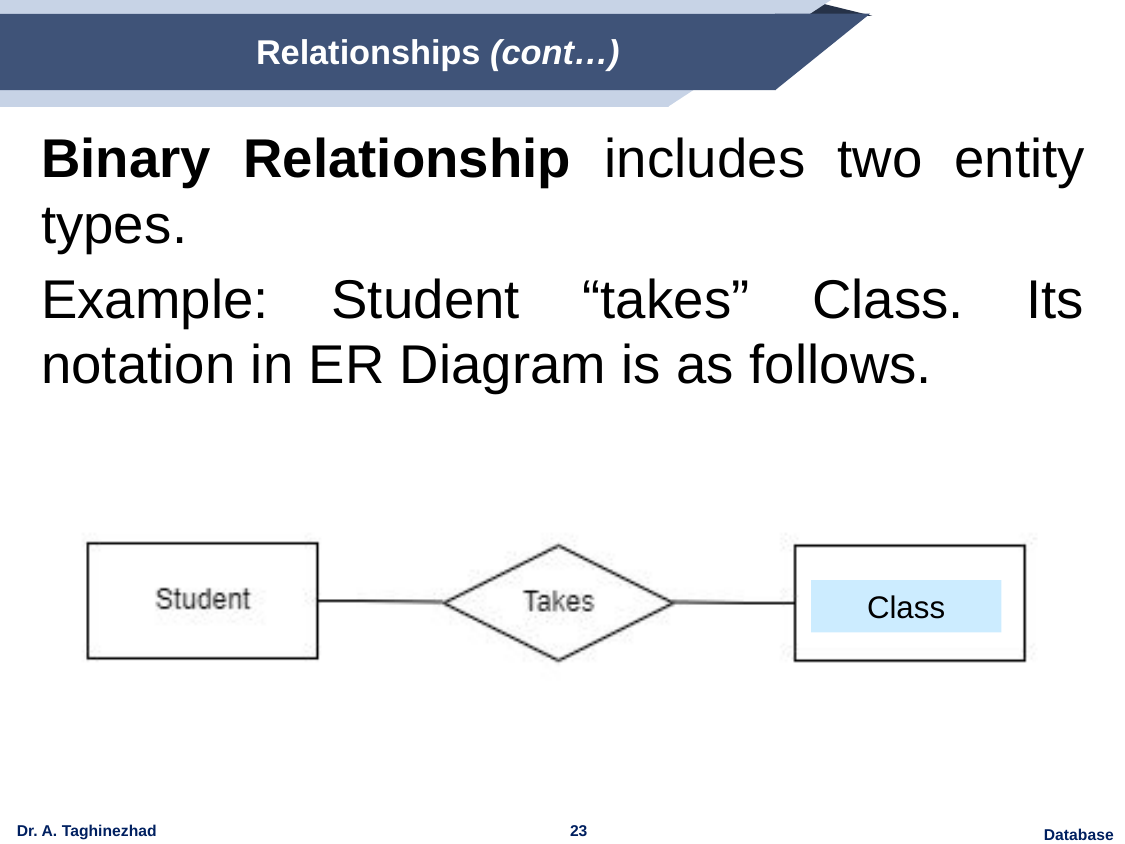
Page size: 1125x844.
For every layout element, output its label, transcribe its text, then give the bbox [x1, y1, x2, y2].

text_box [75, 503, 1050, 686]
list Binary Relationship includes two entity types. Example: Student “takes” Class. Its notation in ER Diagram is as follows. [16, 108, 1102, 782]
title Relationships (cont…) [99, 14, 777, 88]
